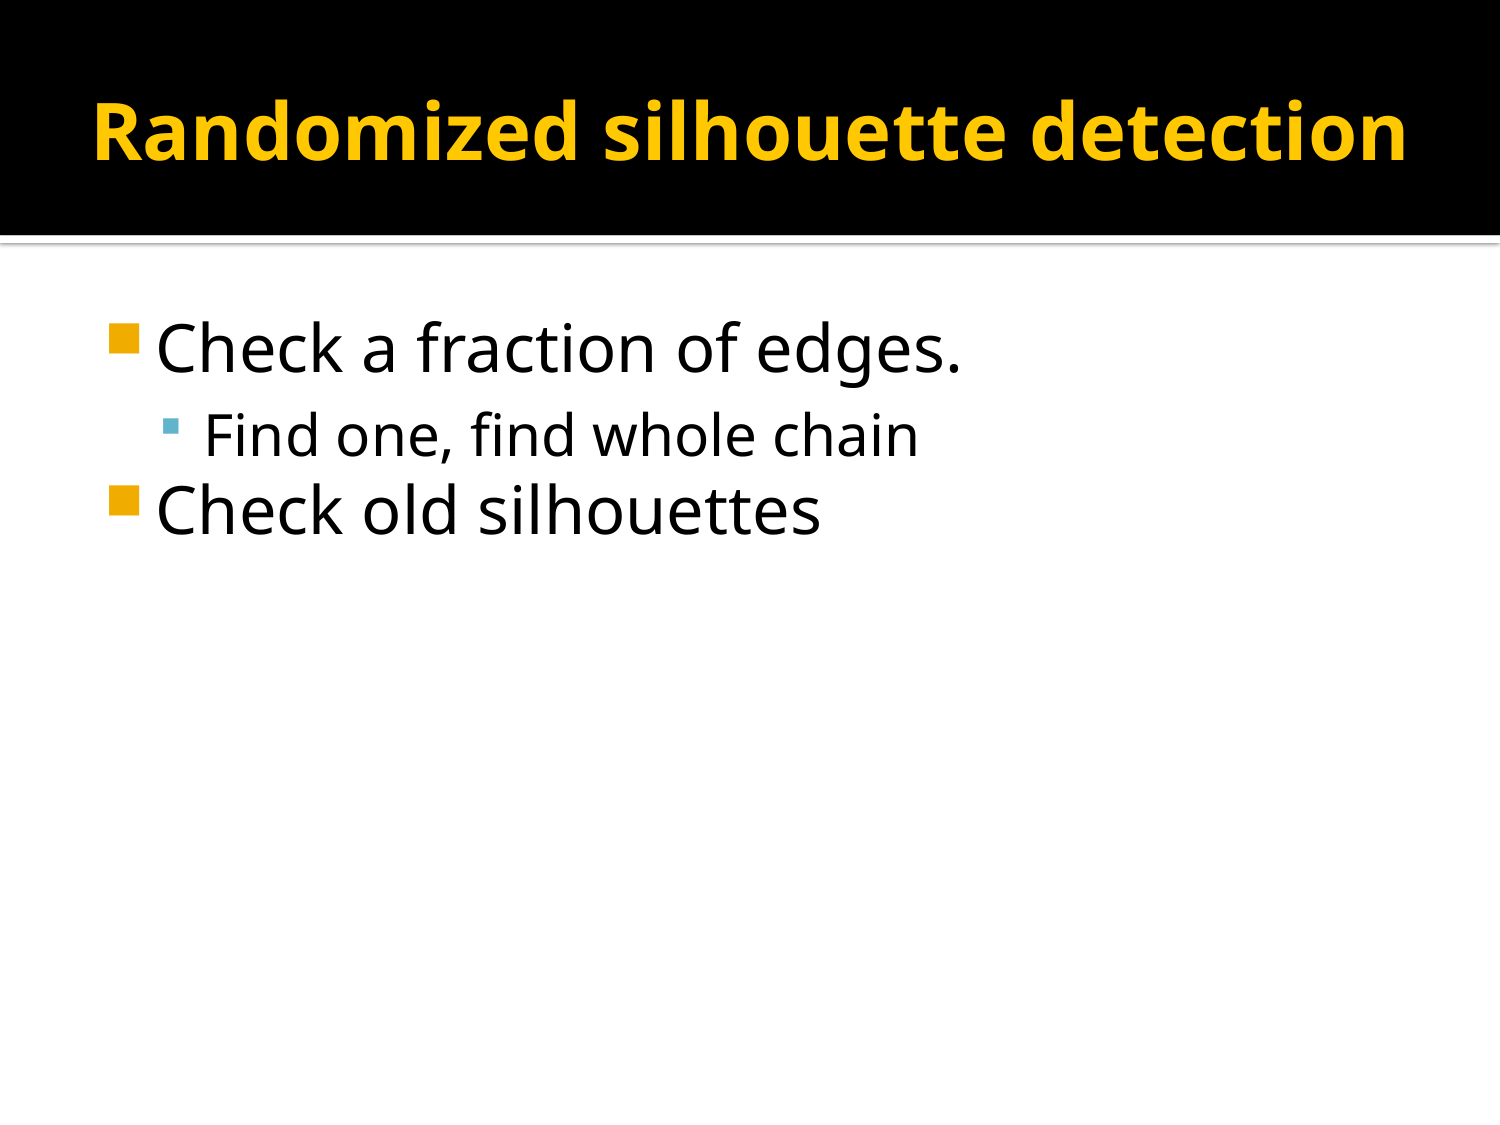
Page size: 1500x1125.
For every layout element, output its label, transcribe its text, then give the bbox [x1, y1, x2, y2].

list Check a fraction of edges. Find one, find whole chain Check old silhouettes [75, 291, 1425, 1050]
title Randomized silhouette detection [75, 25, 1425, 231]
